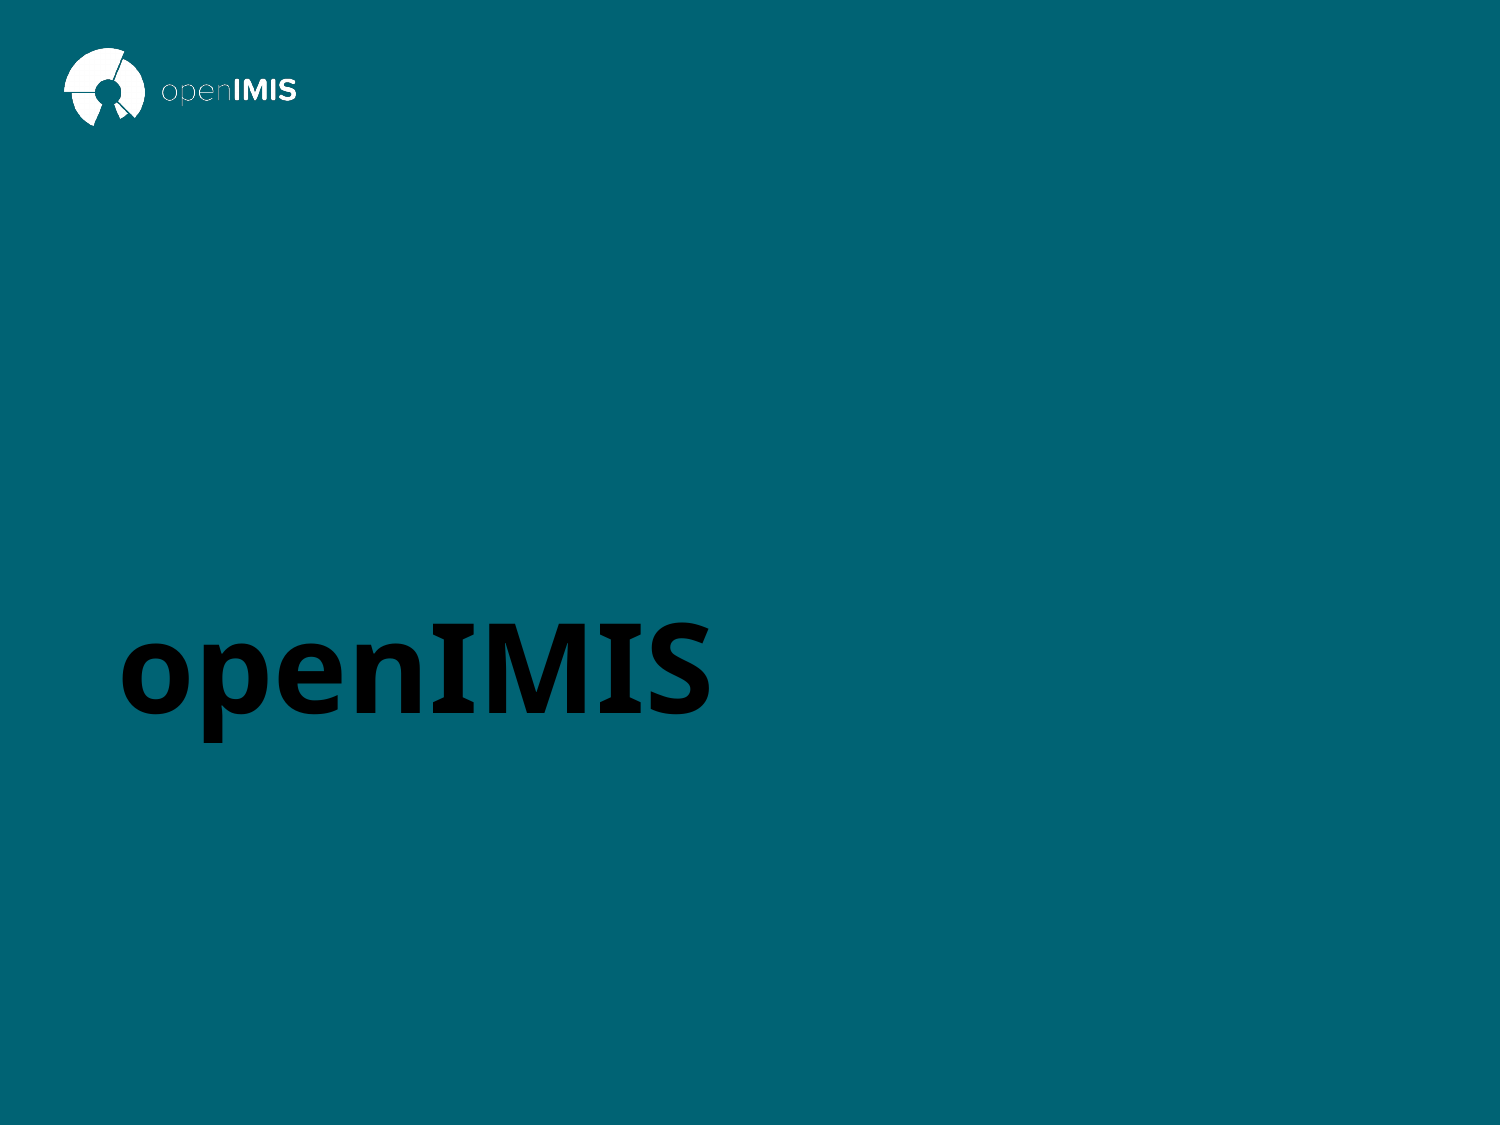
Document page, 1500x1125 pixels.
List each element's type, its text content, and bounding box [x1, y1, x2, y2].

picture [64, 48, 296, 126]
title openIMIS [102, 280, 1397, 749]
